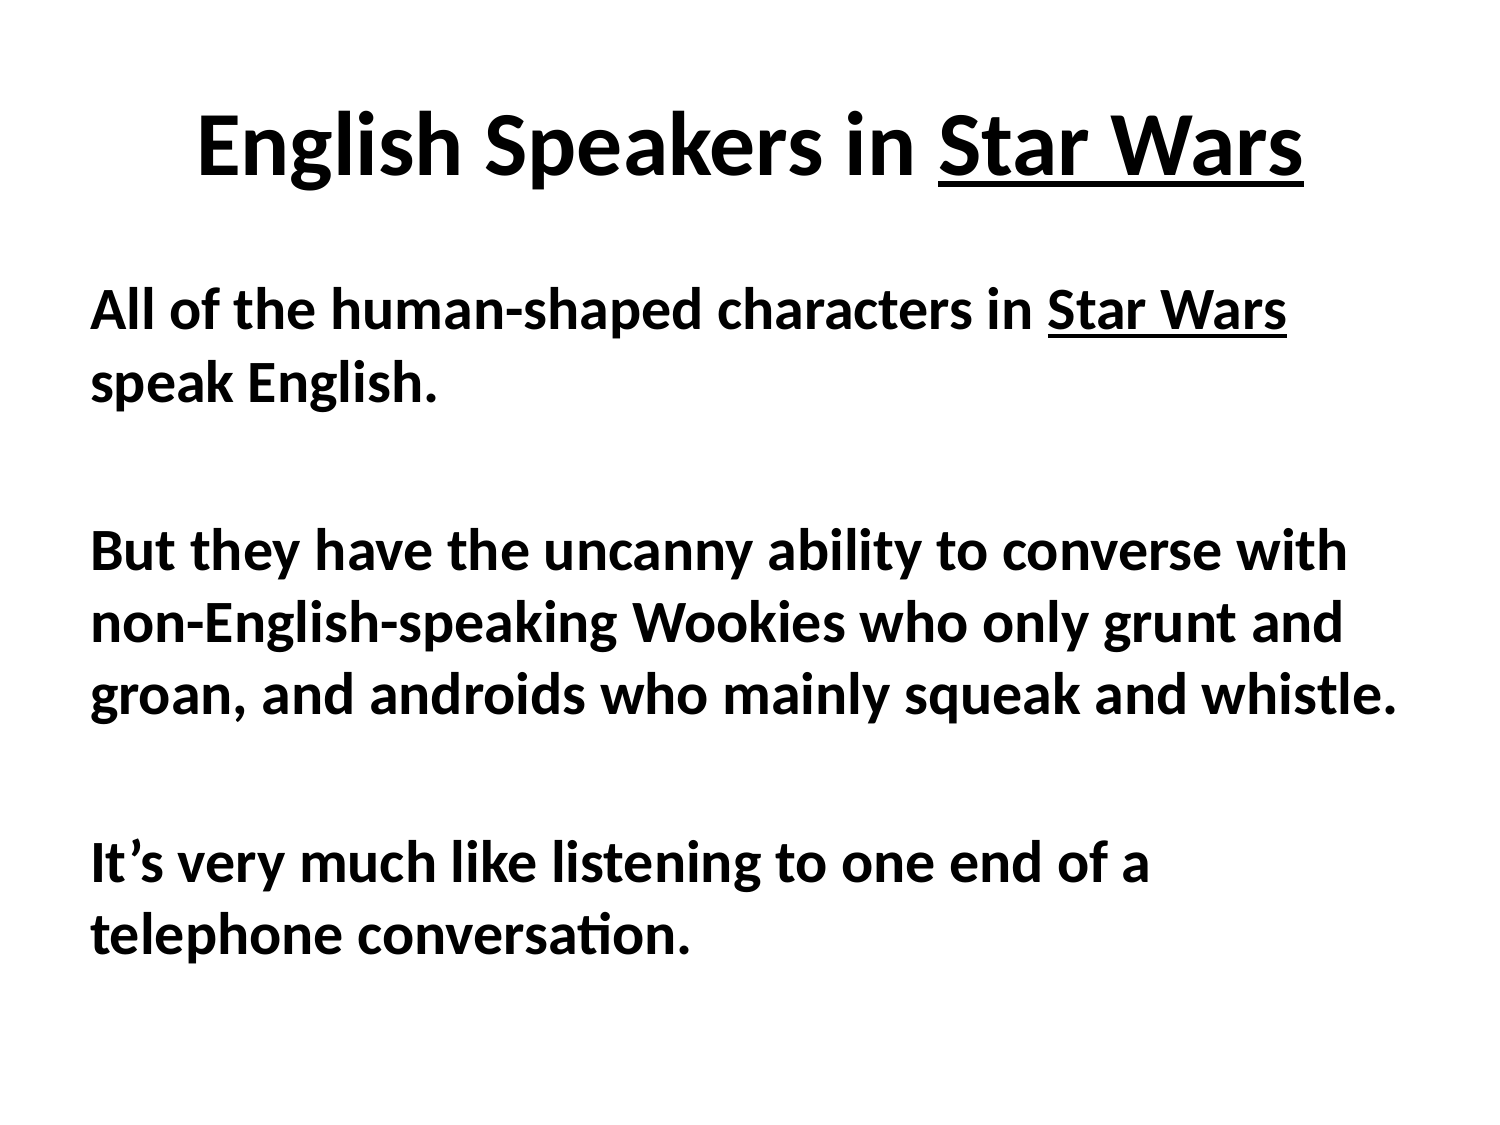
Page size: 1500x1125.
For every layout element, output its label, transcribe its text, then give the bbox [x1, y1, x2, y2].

title English Speakers in Star Wars [75, 45, 1425, 233]
list All of the human-shaped characters in Star Wars speak English. But they have the uncanny ability to converse with non-English-speaking Wookies who only grunt and groan, and androids who mainly squeak and whistle. It’s very much like listening to one end of a telephone conversation. [75, 262, 1425, 1005]
